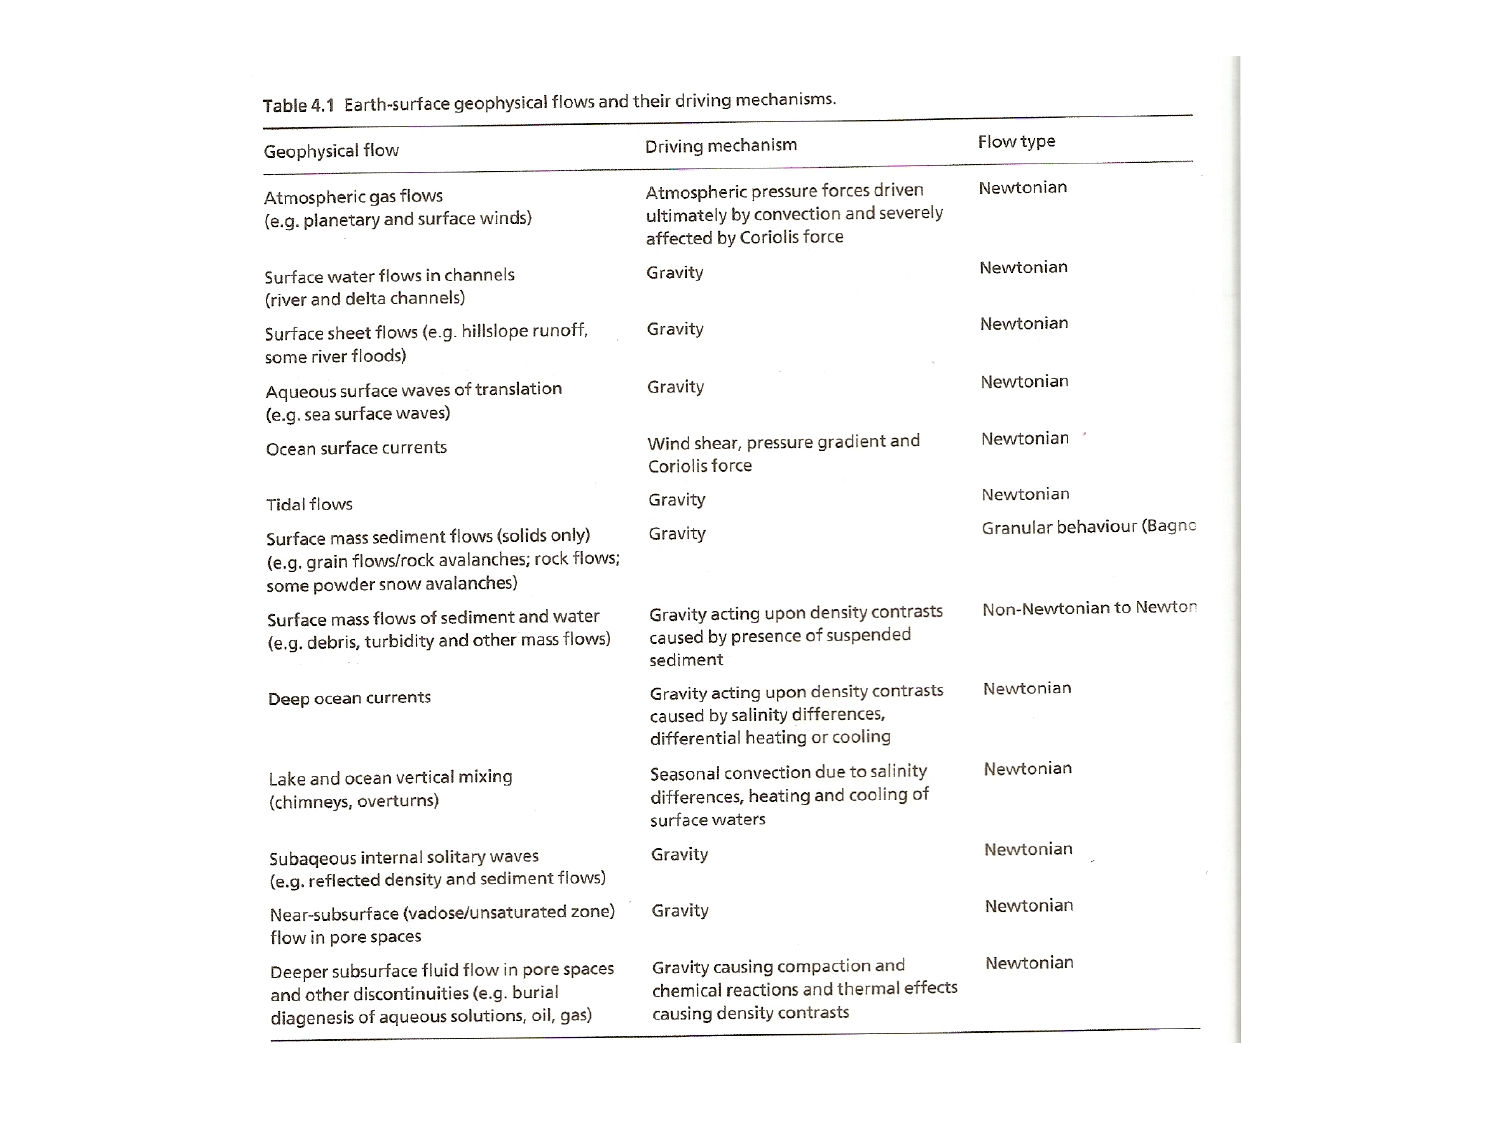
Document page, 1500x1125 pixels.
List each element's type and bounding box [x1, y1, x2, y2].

picture [234, 56, 1241, 1044]
